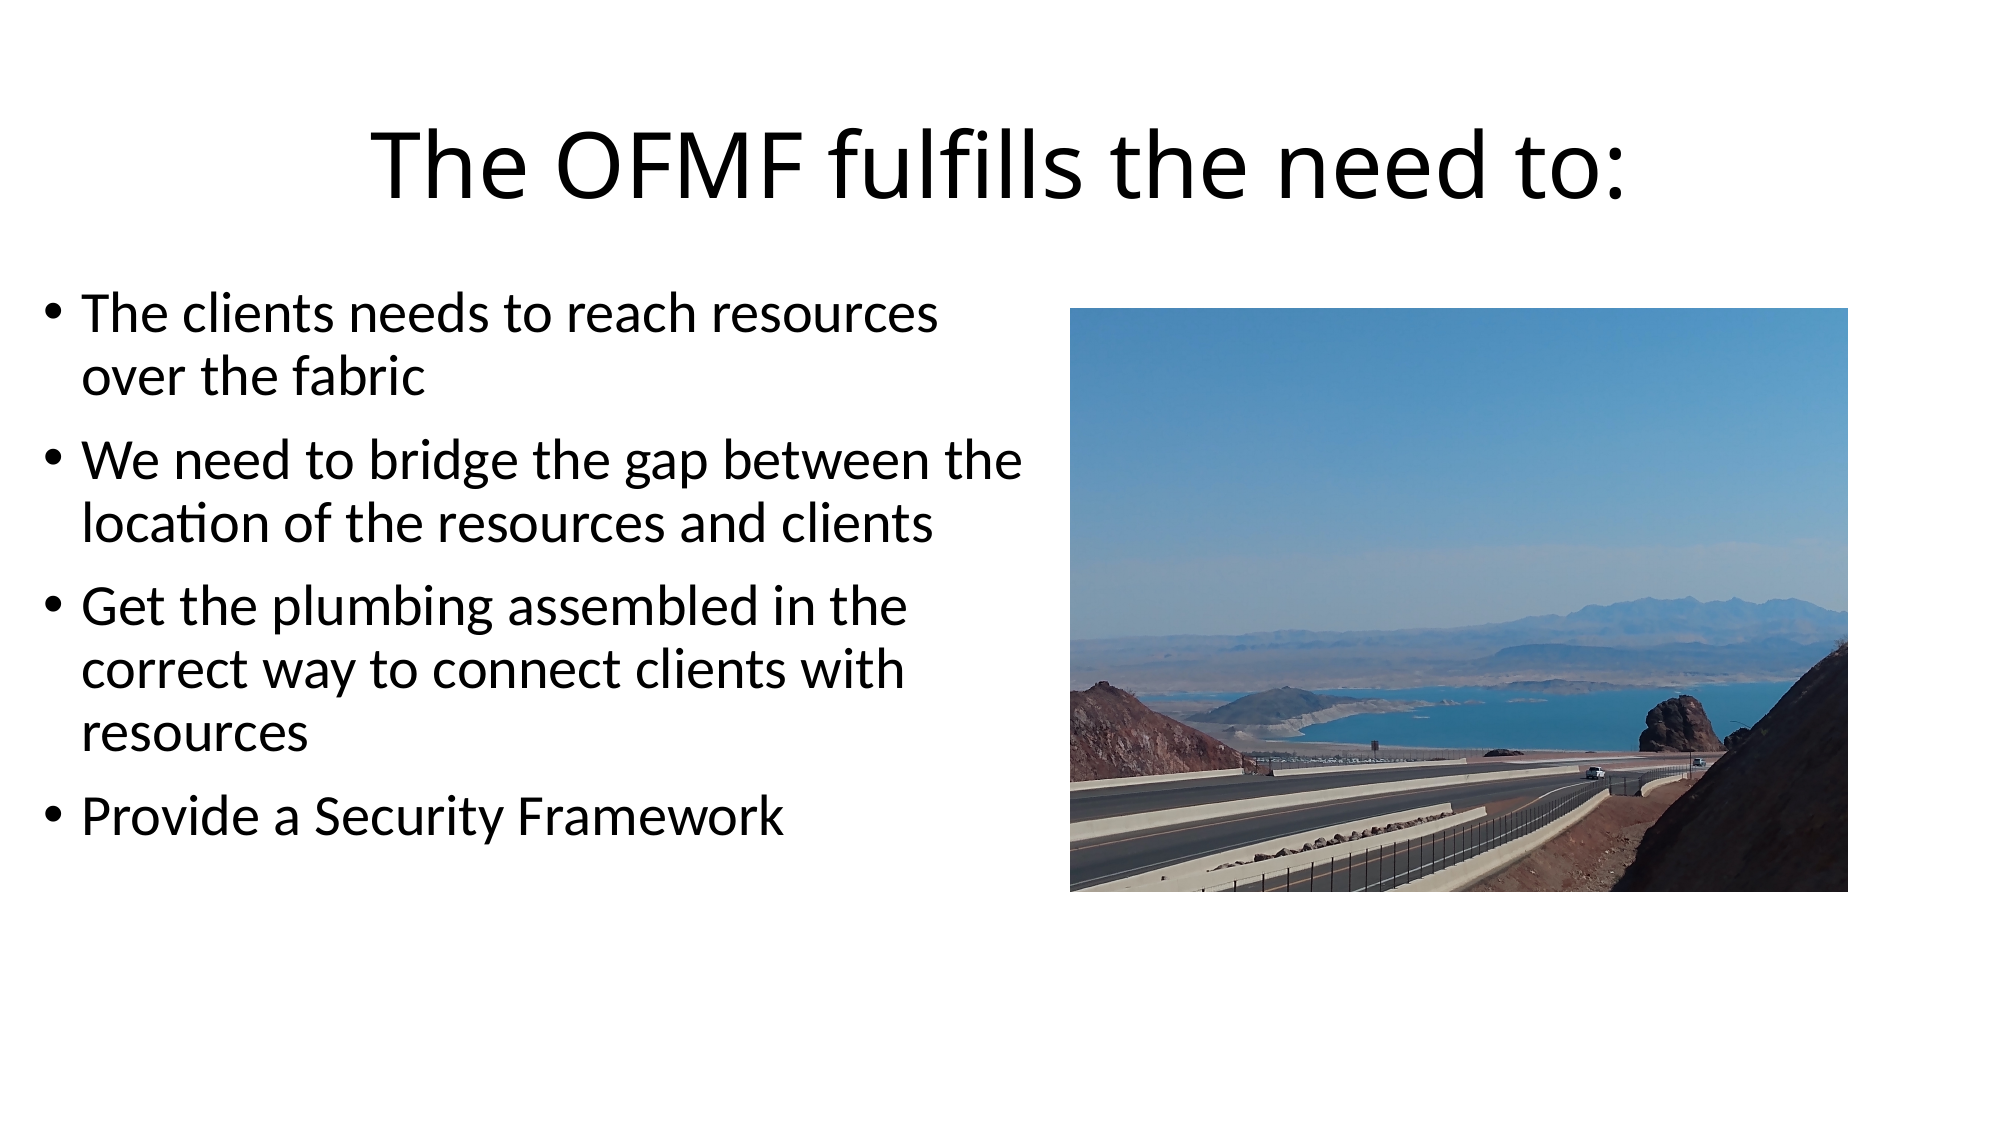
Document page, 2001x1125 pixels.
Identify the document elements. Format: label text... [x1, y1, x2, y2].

text_box The clients needs to reach resources over the fabric We need to bridge the gap between the location of the resources and clients Get the plumbing assembled in the correct way to connect clients with resources Provide a Security Framework [29, 274, 1057, 856]
title The OFMF fulfills the need to: [137, 59, 1863, 278]
picture [1070, 308, 1848, 892]
